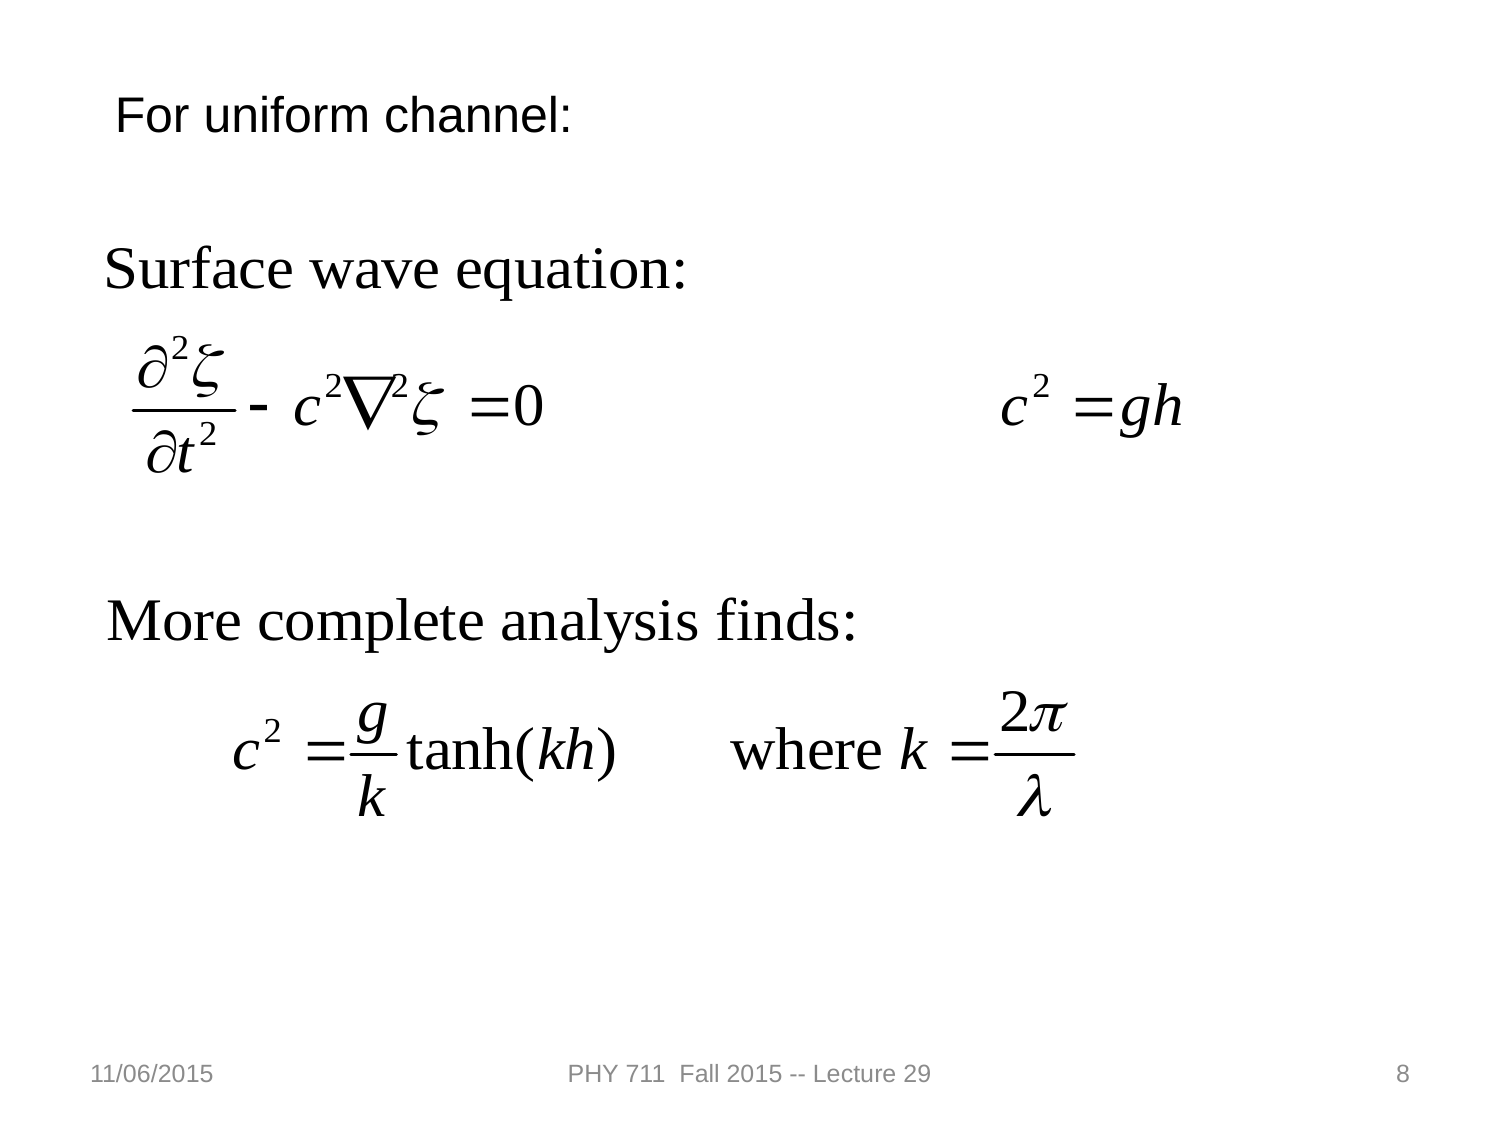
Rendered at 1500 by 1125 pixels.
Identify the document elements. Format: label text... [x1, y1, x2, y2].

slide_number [75, 1042, 425, 1103]
text_box For uniform channel: [99, 74, 1250, 150]
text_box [99, 237, 1190, 826]
slide_number 8 [1074, 1042, 1425, 1103]
footer PHY 711 Fall 2015 -- Lecture 29 [512, 1042, 988, 1103]
